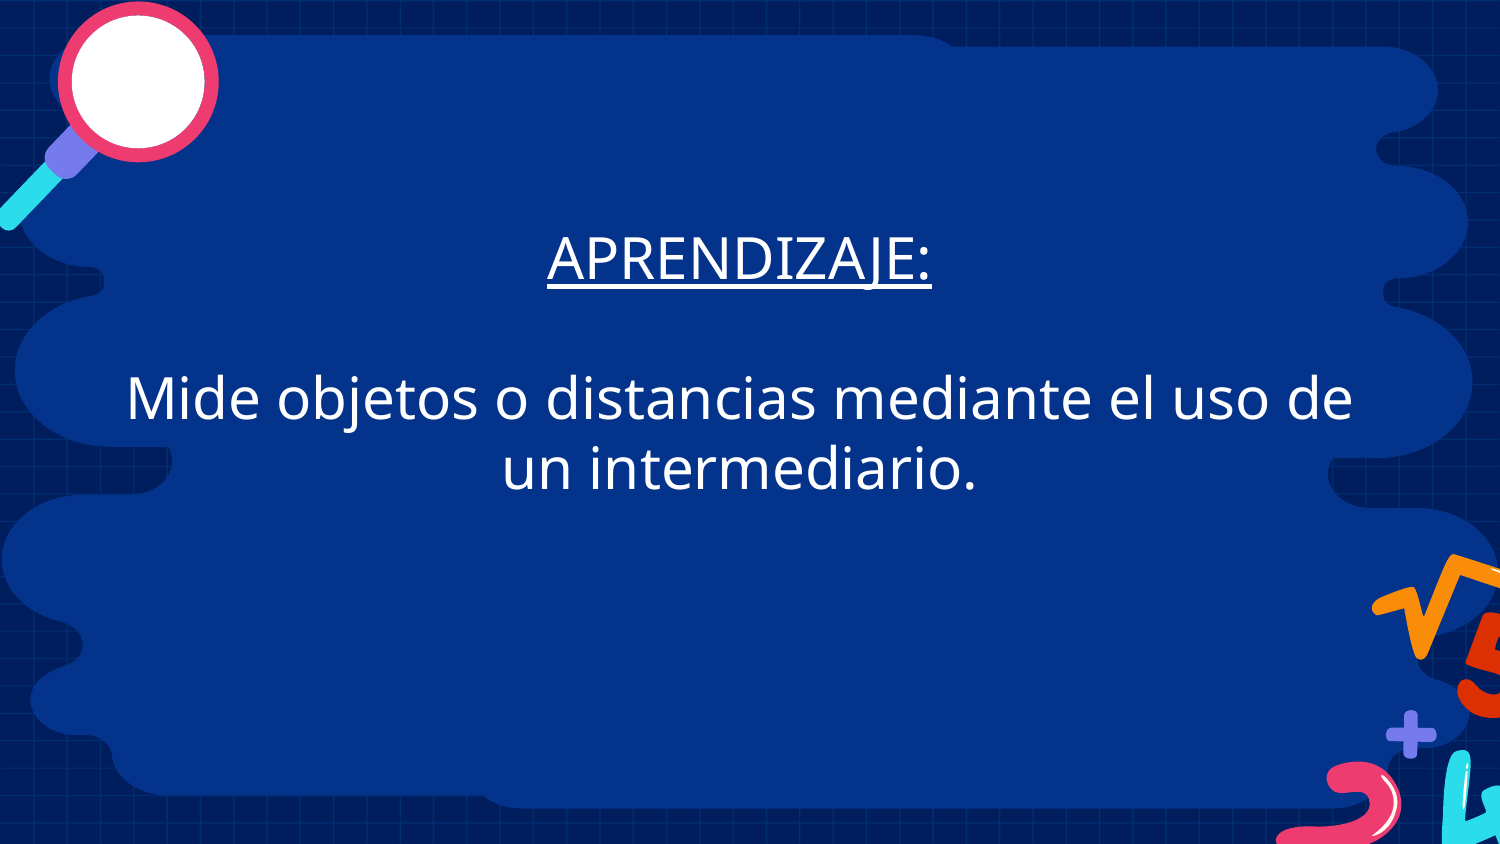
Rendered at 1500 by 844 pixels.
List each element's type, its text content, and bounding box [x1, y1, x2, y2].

title APRENDIZAJE: Mide objetos o distancias mediante el uso de un intermediario. [106, 364, 1373, 418]
